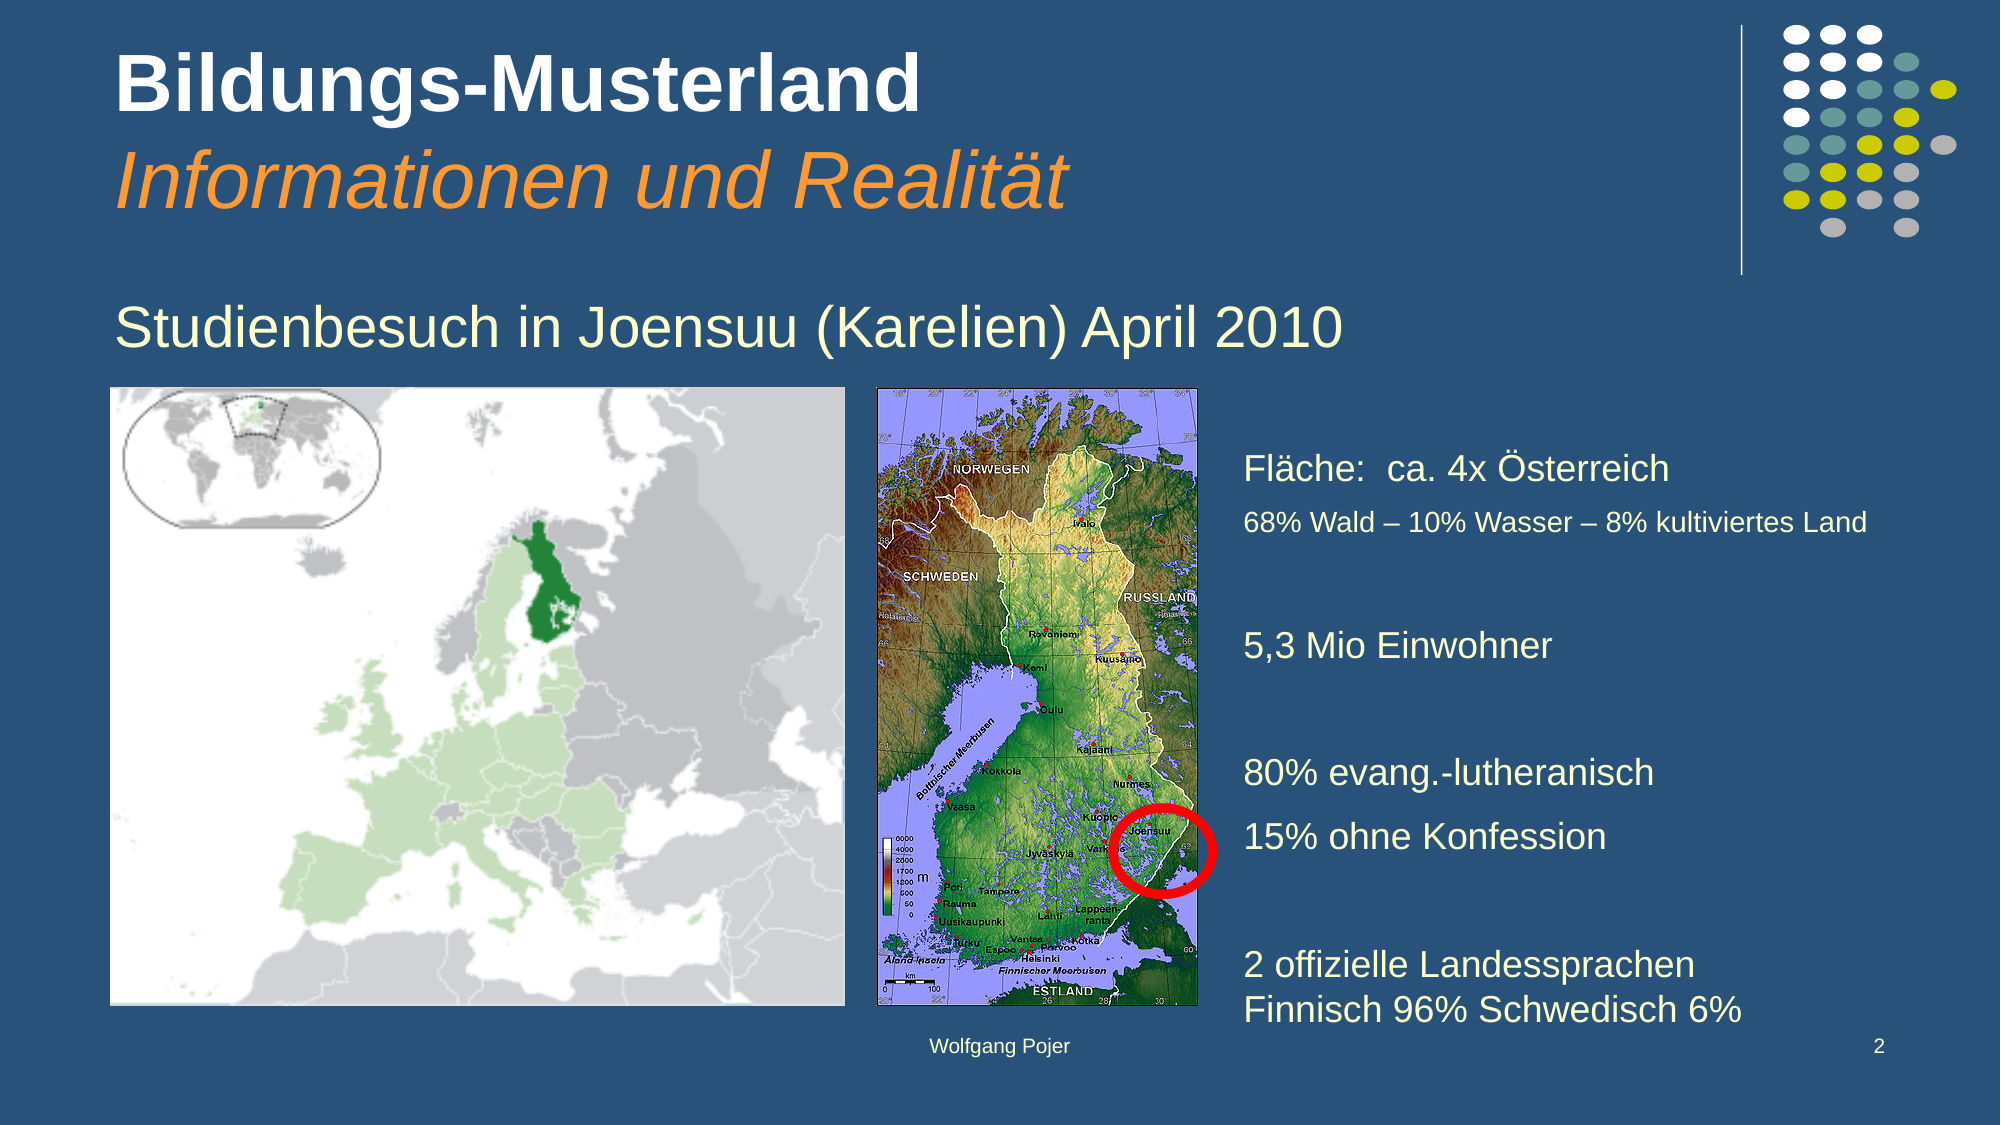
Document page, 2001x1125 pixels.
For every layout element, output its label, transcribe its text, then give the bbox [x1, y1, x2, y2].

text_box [875, 386, 1213, 1006]
slide_number 2 [1433, 1037, 1901, 1101]
footer Wolfgang Pojer [683, 1024, 1317, 1101]
picture [110, 387, 846, 1006]
text_box Fläche: ca. 4x Österreich 68% Wald – 10% Wasser – 8% kultiviertes Land 5,3 Mio Einwohner 80% evang.-lutheranisch 15% ohne Konfession 2 offizielle Landessprachen Finnisch 96% Schwedisch 6% [1228, 436, 2000, 1037]
list Studienbesuch in Joensuu (Karelien) April 2010 [99, 282, 1900, 1006]
title Bildungs-Musterland Informationen und Realität [99, 20, 1750, 233]
